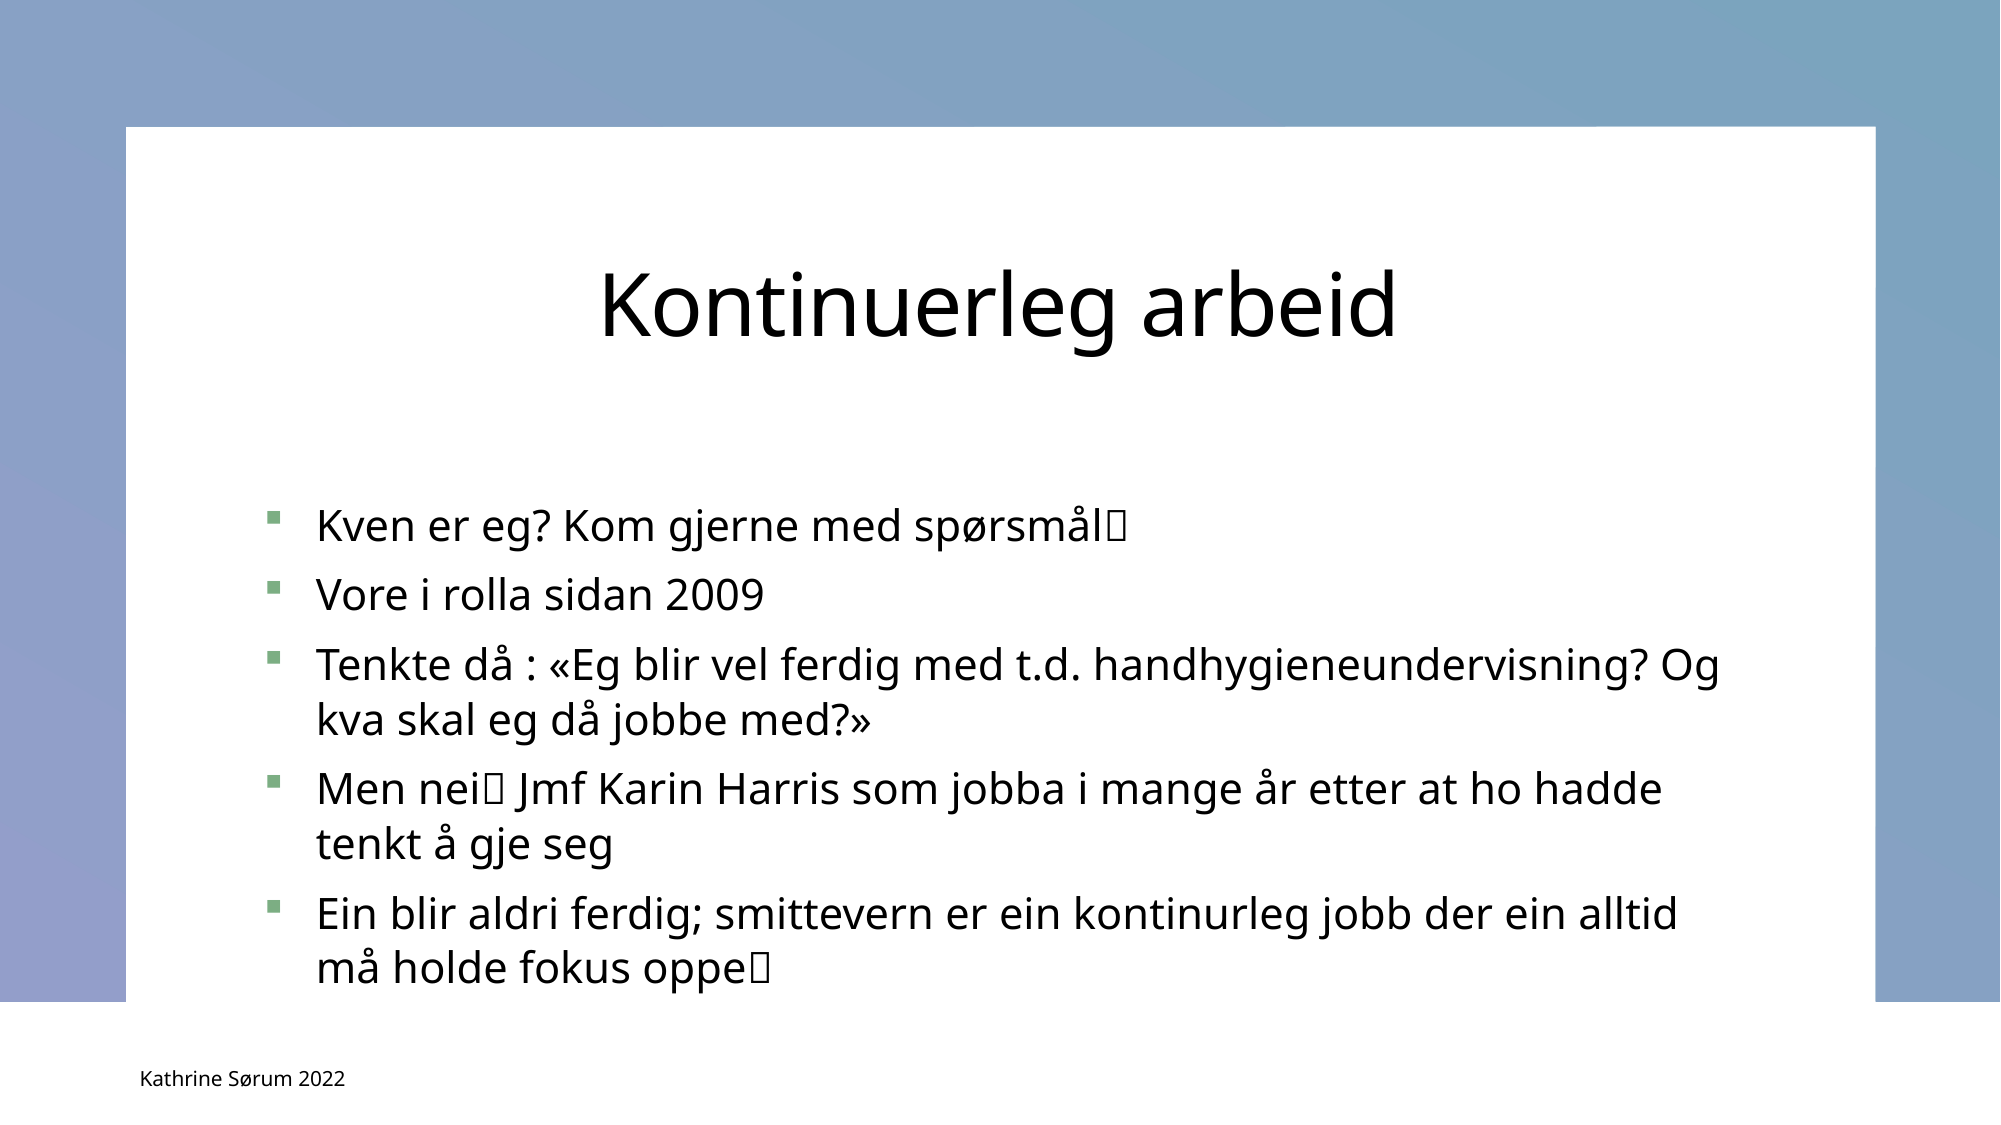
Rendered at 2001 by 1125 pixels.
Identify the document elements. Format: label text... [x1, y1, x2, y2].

title Kontinuerleg arbeid [248, 248, 1749, 470]
list Kven er eg? Kom gjerne med spørsmål Vore i rolla sidan 2009 Tenkte då : «Eg blir vel ferdig med t.d. handhygieneundervisning? Og kva skal eg då jobbe med?» Men nei Jmf Karin Harris som jobba i mange år etter at ho hadde tenkt å gje seg Ein blir aldri ferdig; smittevern er ein kontinurleg jobb der ein alltid må holde fokus oppe [248, 487, 1749, 1001]
footer Kathrine Sørum 2022 [124, 1050, 1125, 1110]
